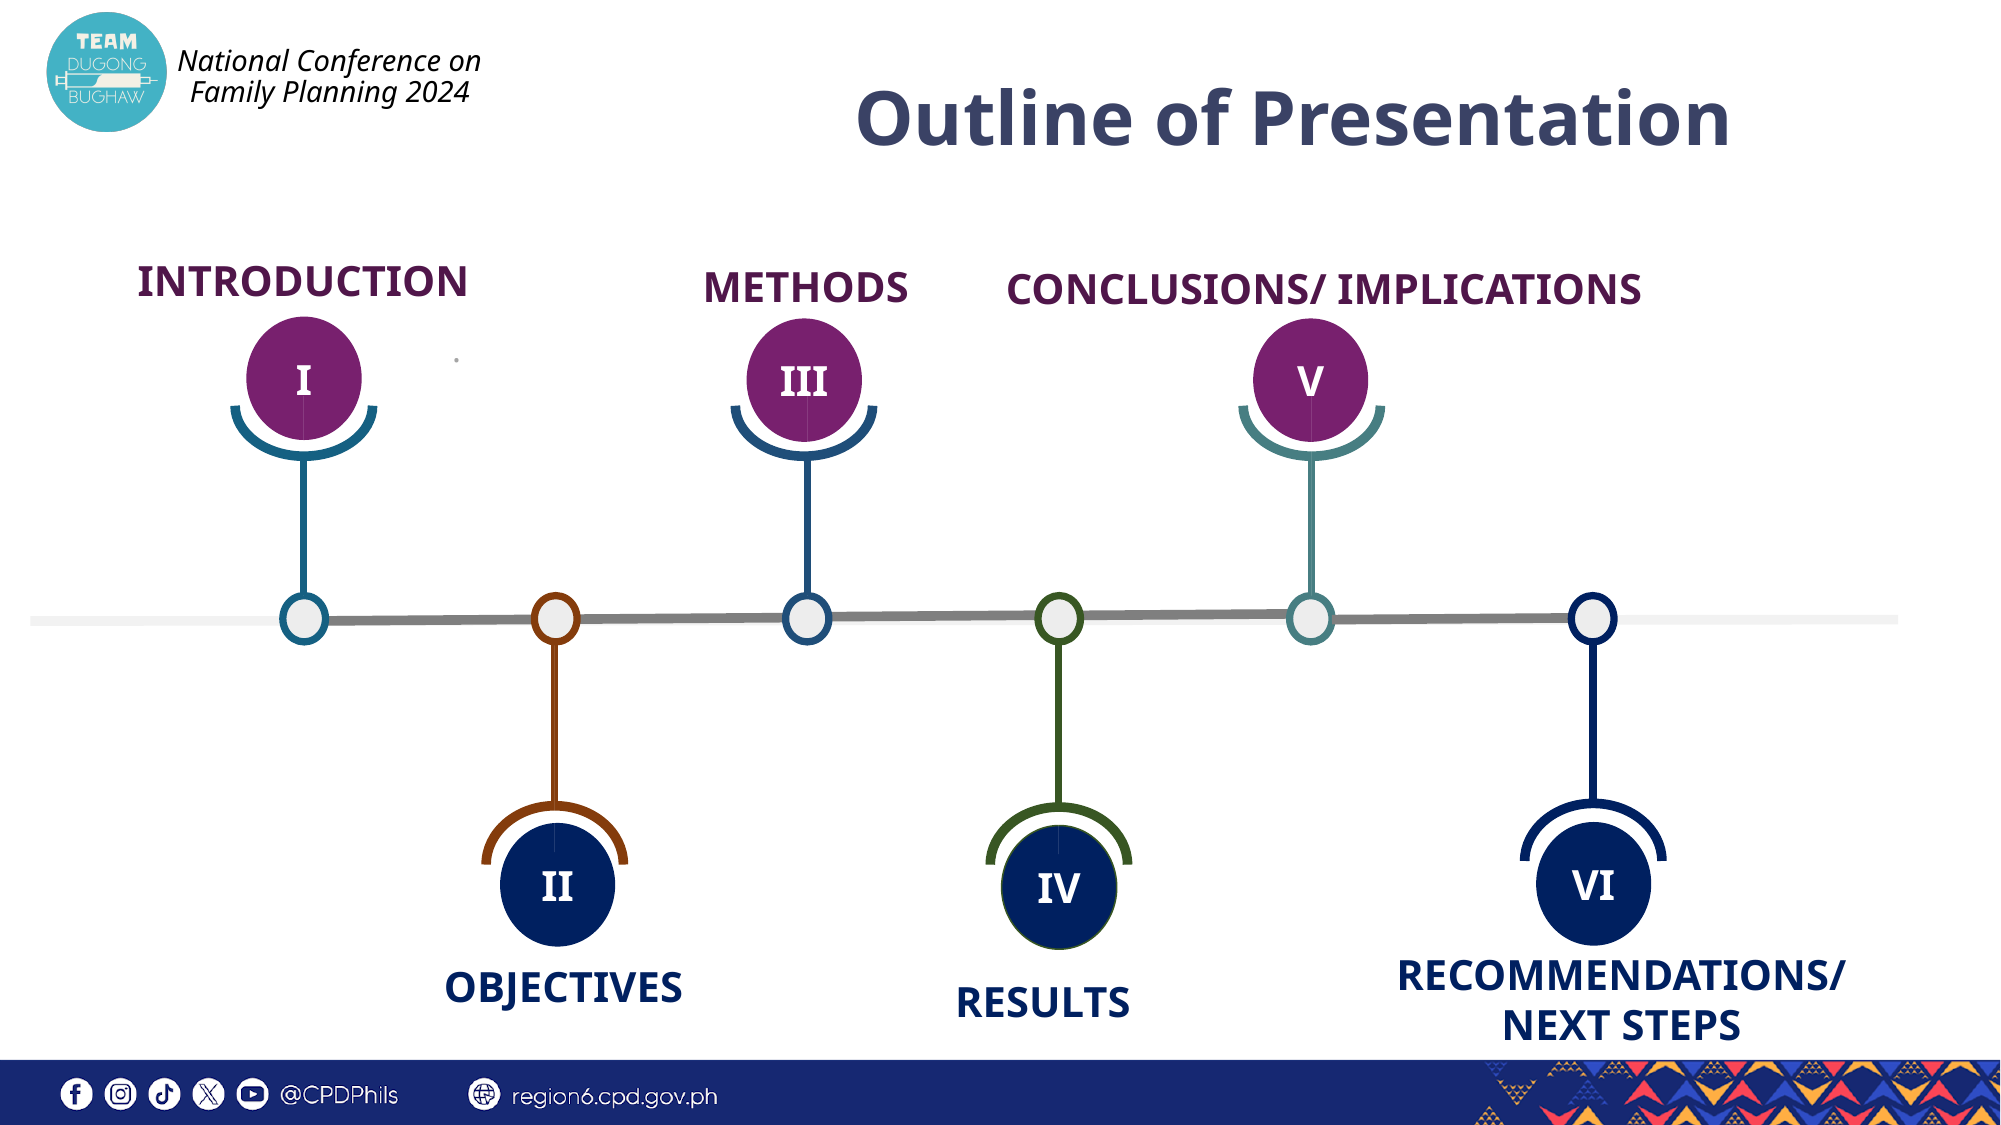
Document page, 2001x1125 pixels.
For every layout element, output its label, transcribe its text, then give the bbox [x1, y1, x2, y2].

title Outline of Presentation [729, 34, 1858, 215]
text_box [30, 34, 577, 167]
text_box National Conference on Family Planning 2024 [182, 38, 540, 117]
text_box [30, 253, 1899, 1070]
picture [0, 0, 2001, 1125]
